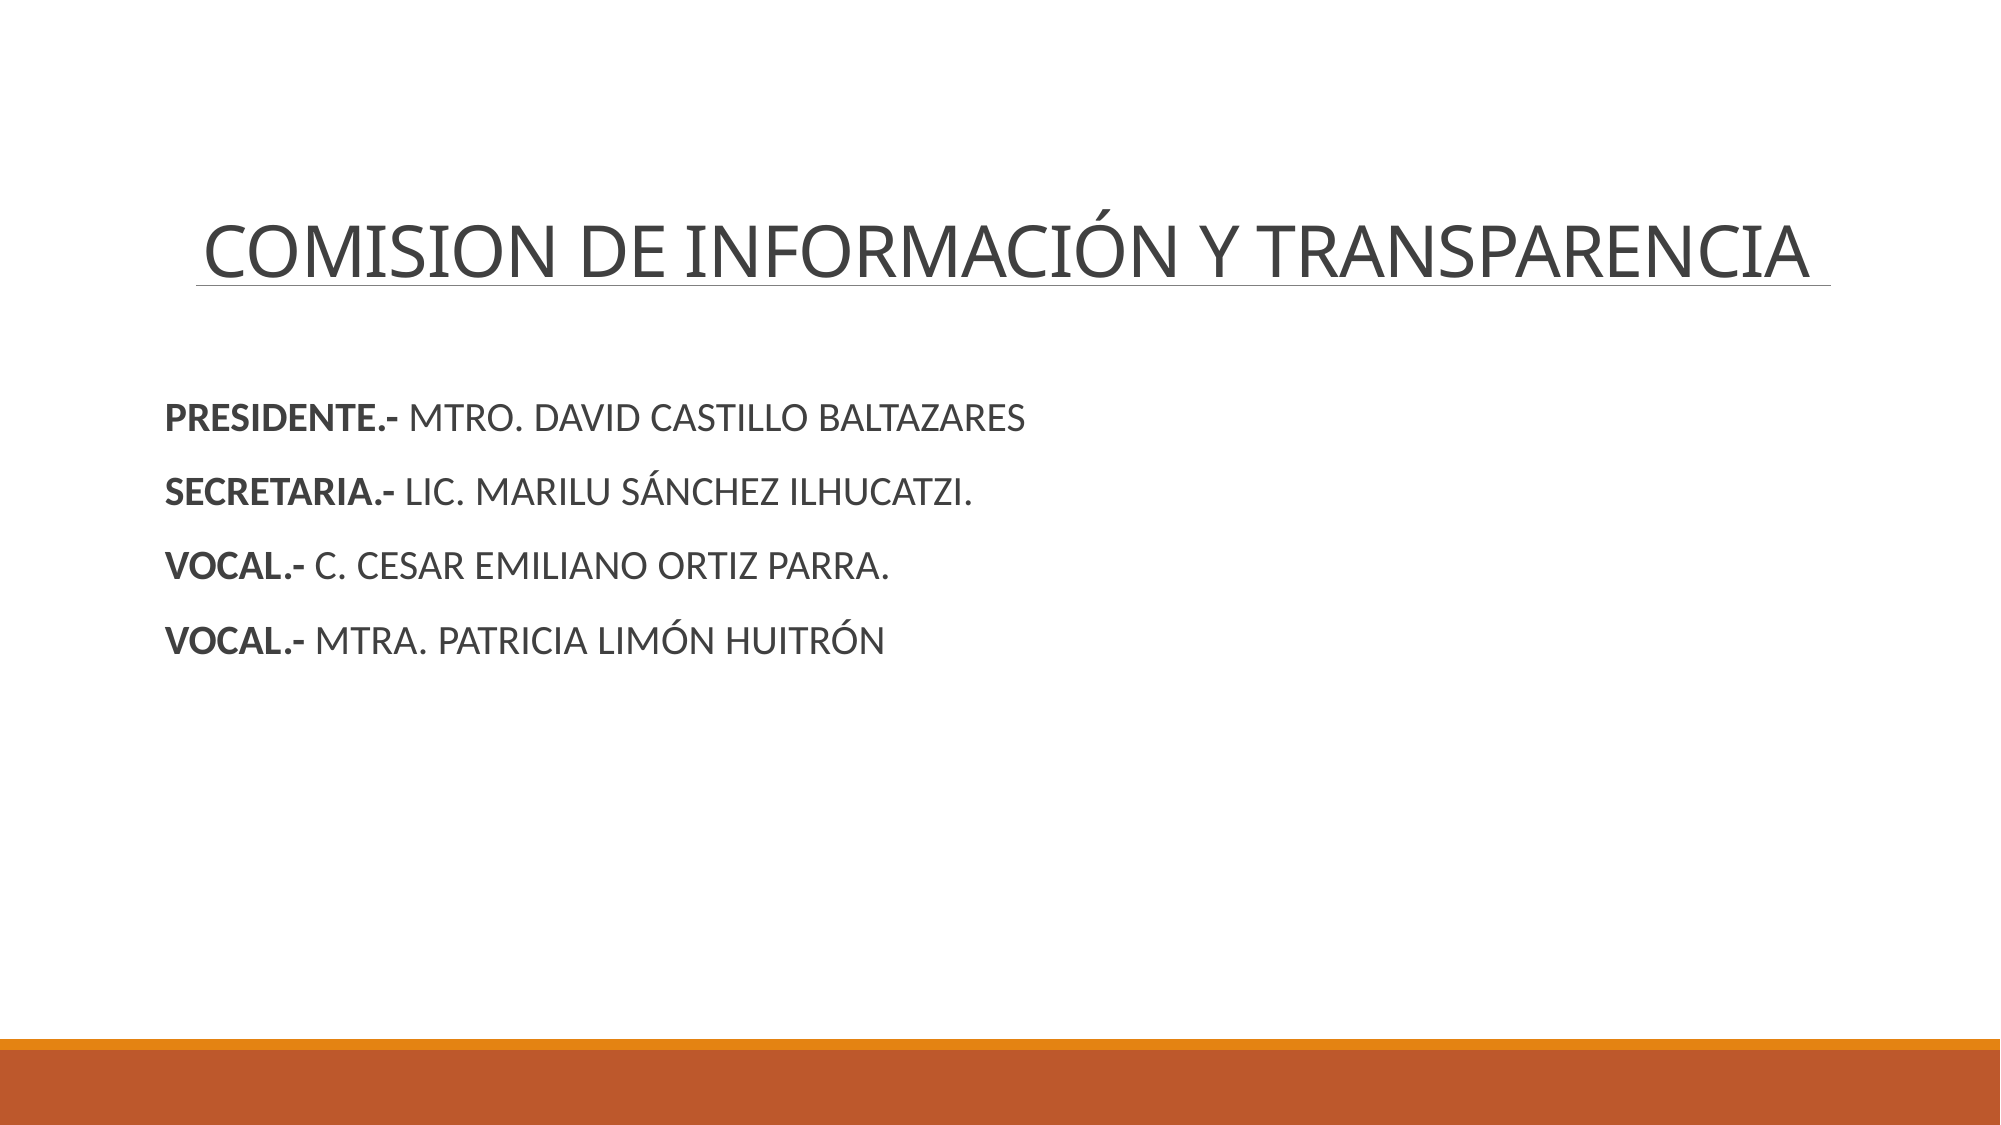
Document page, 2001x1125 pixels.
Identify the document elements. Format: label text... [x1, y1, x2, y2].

list PRESIDENTE.- MTRO. DAVID CASTILLO BALTAZARES SECRETARIA.- LIC. MARILU SÁNCHEZ ILHUCATZI. VOCAL.- C. CESAR EMILIANO ORTIZ PARRA. VOCAL.- MTRA. PATRICIA LIMÓN HUITRÓN [149, 388, 1850, 950]
title COMISION DE INFORMACIÓN Y TRANSPARENCIA [181, 148, 1832, 387]
